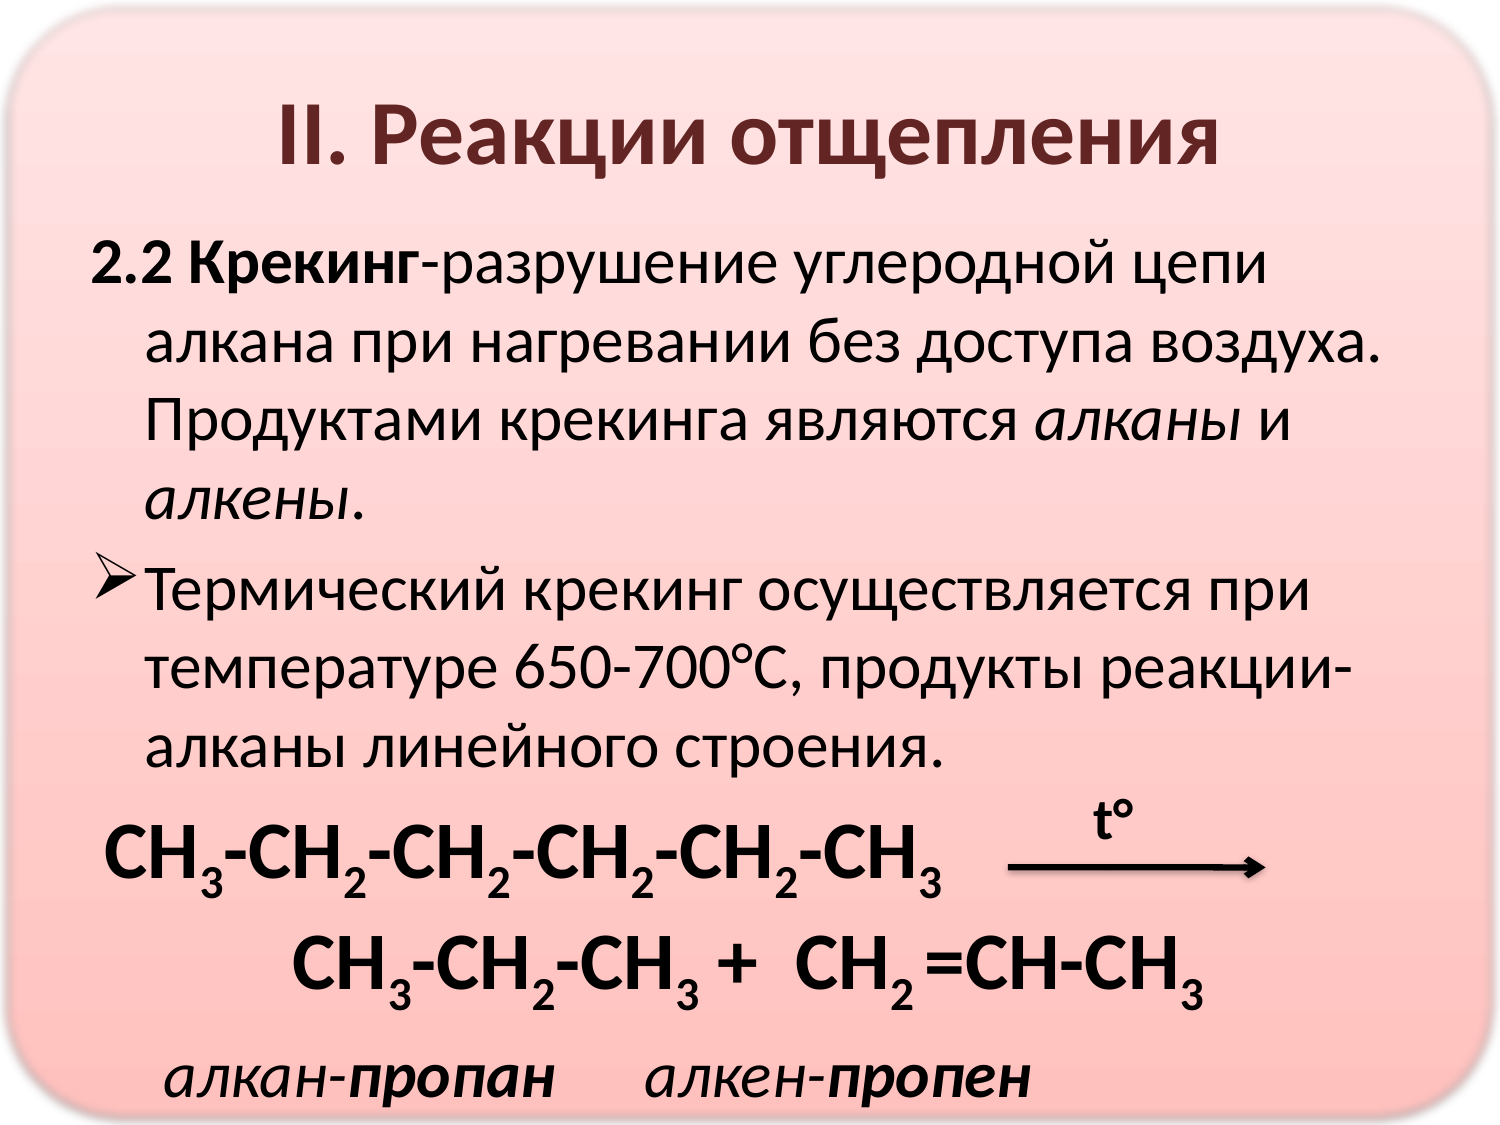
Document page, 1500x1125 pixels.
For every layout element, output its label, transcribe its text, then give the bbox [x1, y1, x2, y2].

list 2.2 Крекинг-разрушение углеродной цепи алкана при нагревании без доступа воздуха. Продуктами крекинга являются алканы и алкены. Термический крекинг осуществляется при температуре 650-700°С, продукты реакции- алканы линейного строения. CH3-CH2-CH2-CH2-CH2-CH3 CH3-CH2-CH3 + CH2 =CH-CH3 алкан-пропан алкен-пропен [75, 210, 1425, 1125]
text_box t° [1078, 773, 1149, 859]
text_box [15, 15, 1486, 1101]
title II. Реакции отщепления [75, 45, 1425, 210]
